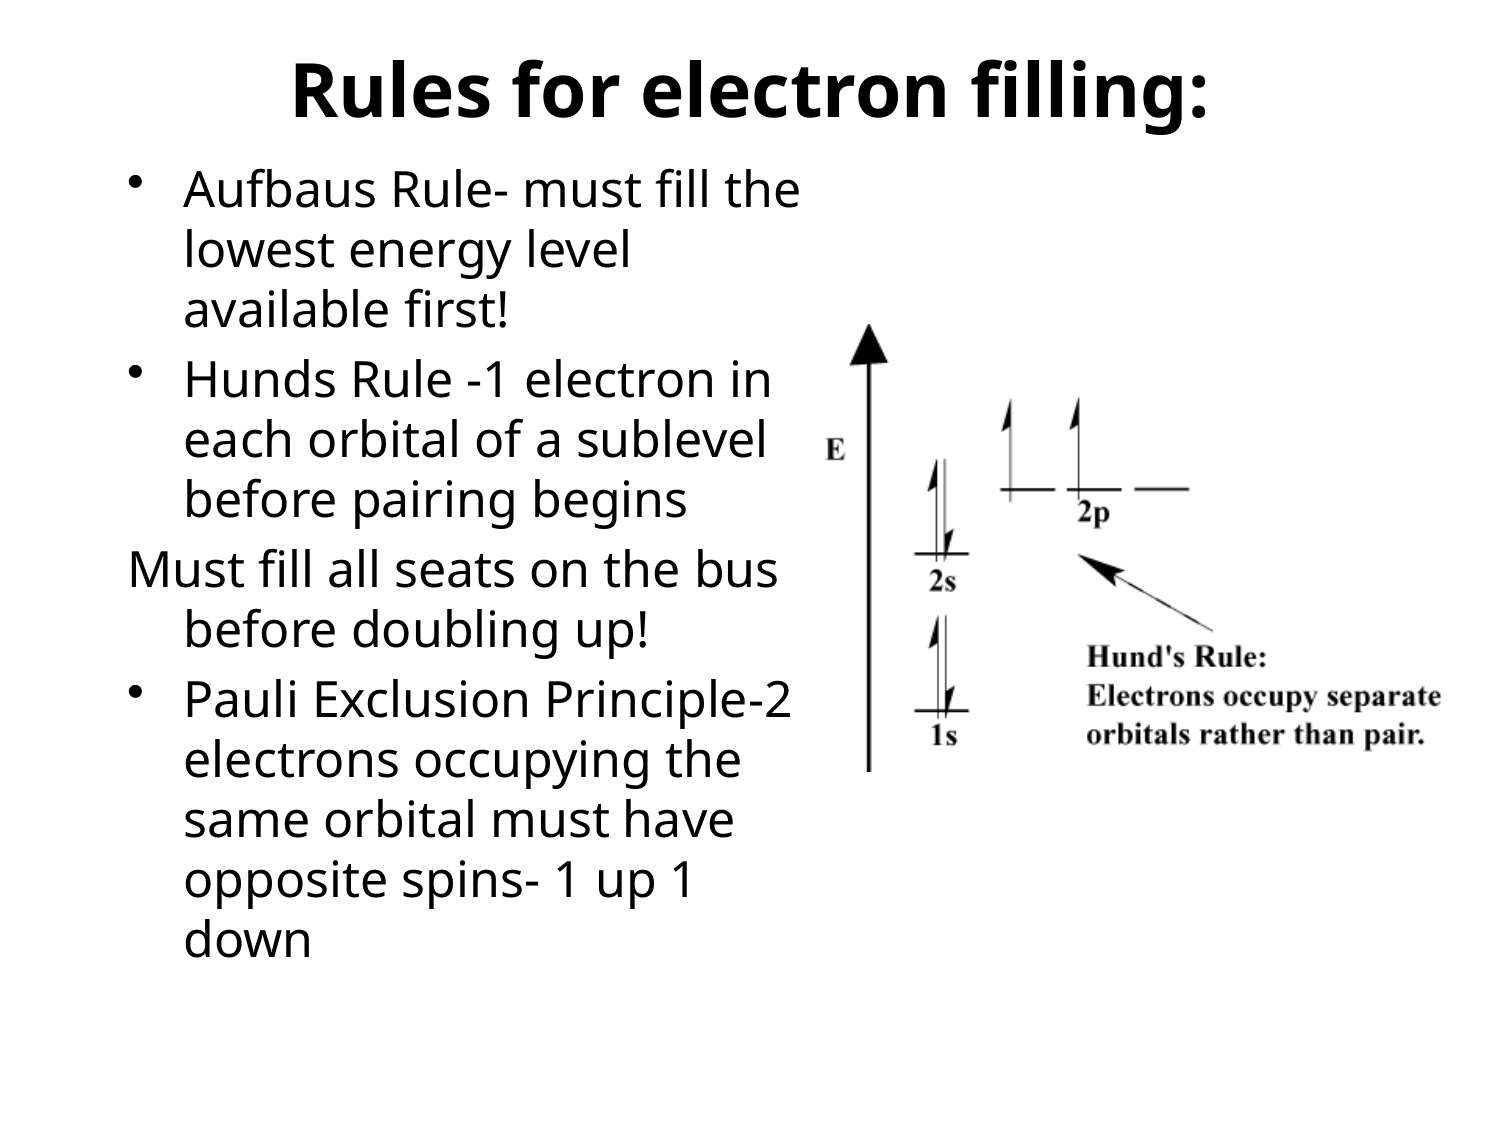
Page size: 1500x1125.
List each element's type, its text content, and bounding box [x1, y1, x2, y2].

title Rules for electron filling: [112, 37, 1388, 138]
list Aufbaus Rule- must fill the lowest energy level available first! Hunds Rule -1 electron in each orbital of a sublevel before pairing begins Must fill all seats on the bus before doubling up! Pauli Exclusion Principle-2 electrons occupying the same orbital must have opposite spins- 1 up 1 down [112, 149, 826, 963]
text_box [824, 324, 1451, 773]
